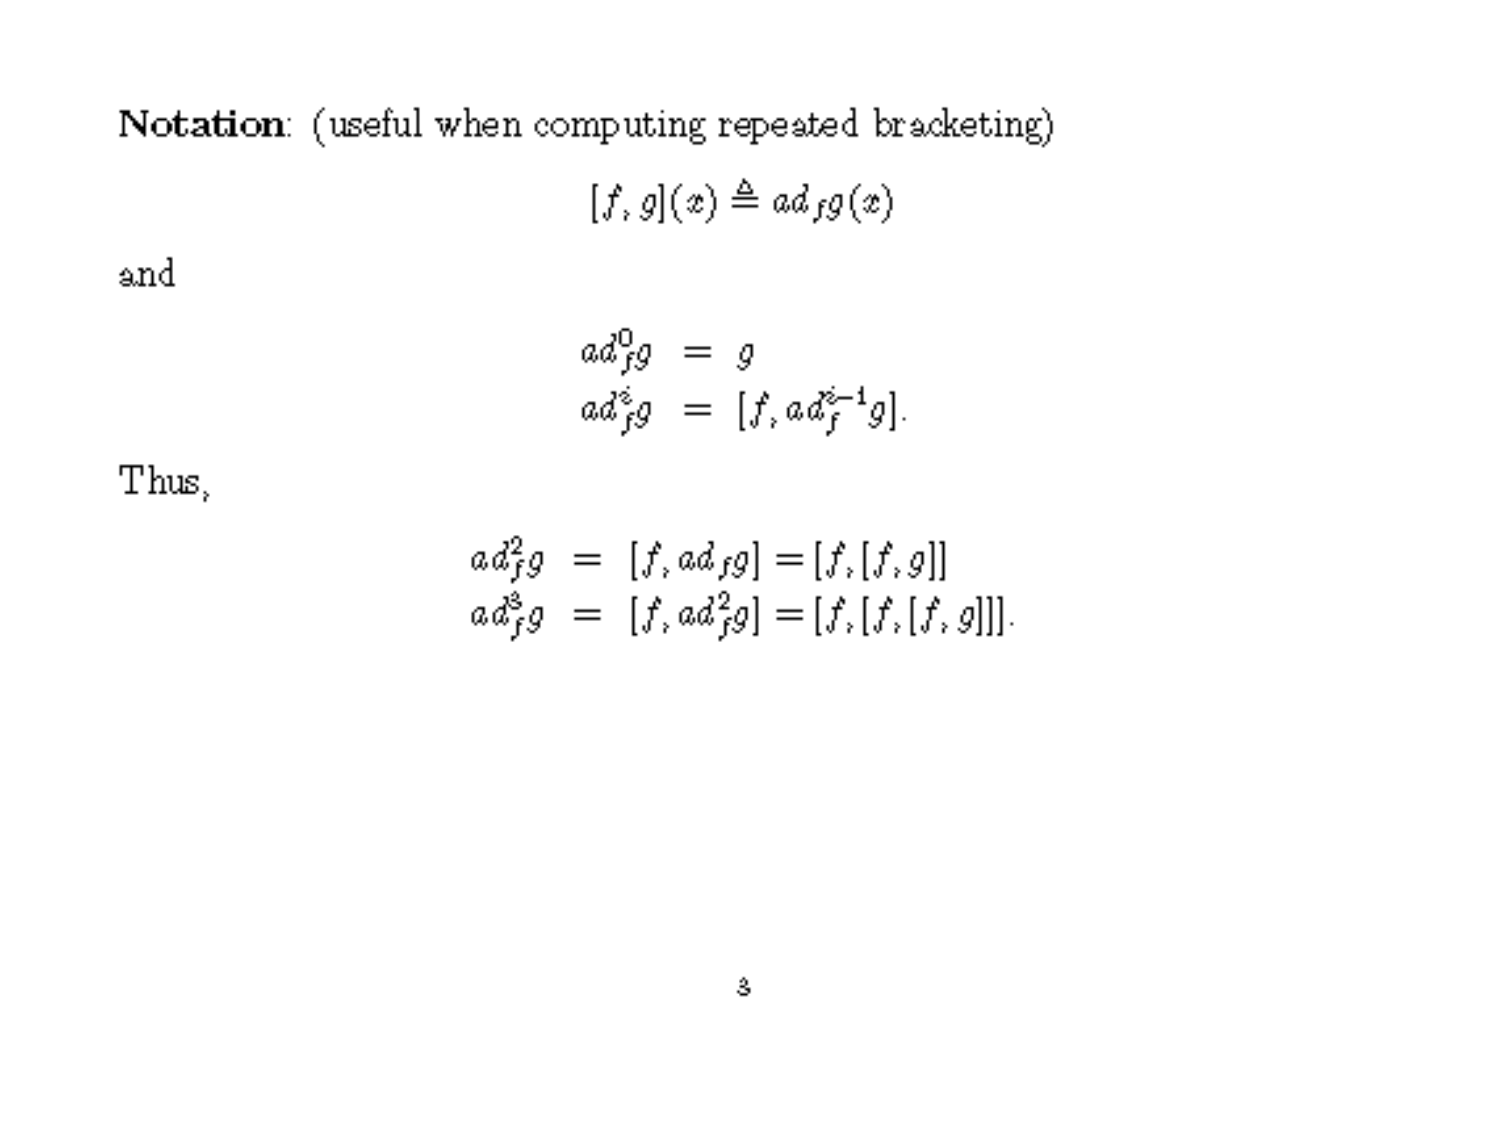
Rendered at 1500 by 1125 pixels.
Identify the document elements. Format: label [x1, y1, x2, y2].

picture [59, 100, 1416, 1057]
